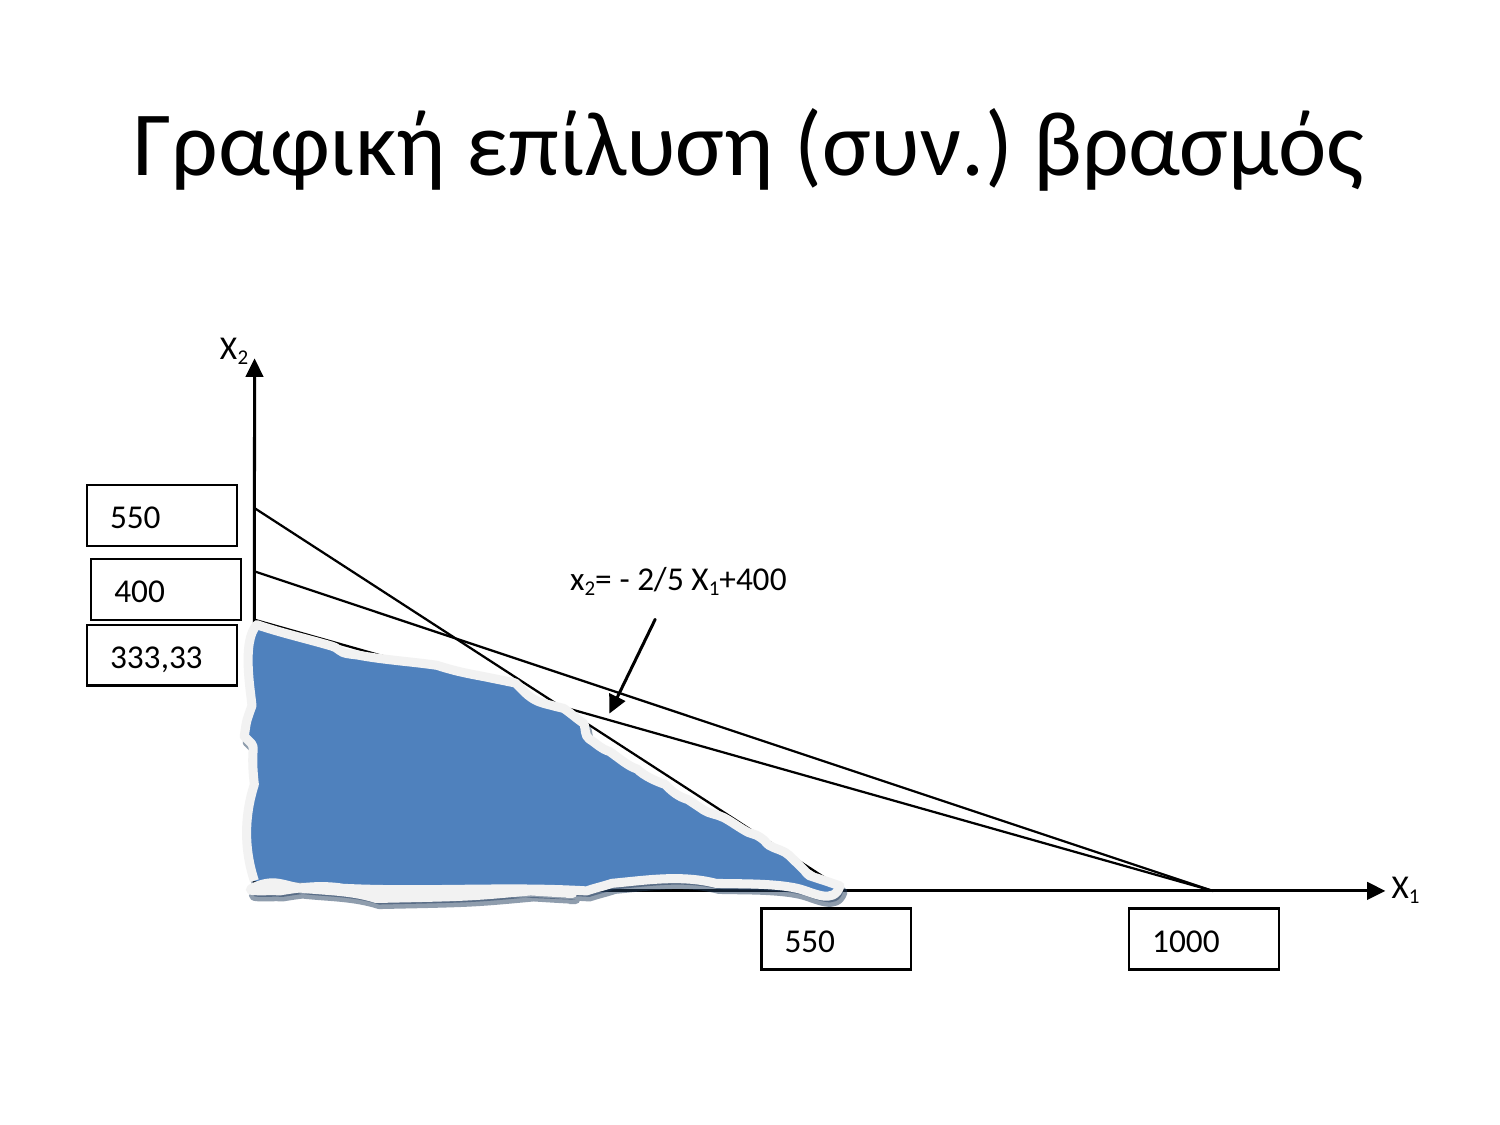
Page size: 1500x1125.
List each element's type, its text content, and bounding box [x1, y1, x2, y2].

title Γραφική επίλυση (συν.) βρασμός [75, 45, 1425, 233]
picture [34, 327, 1455, 971]
